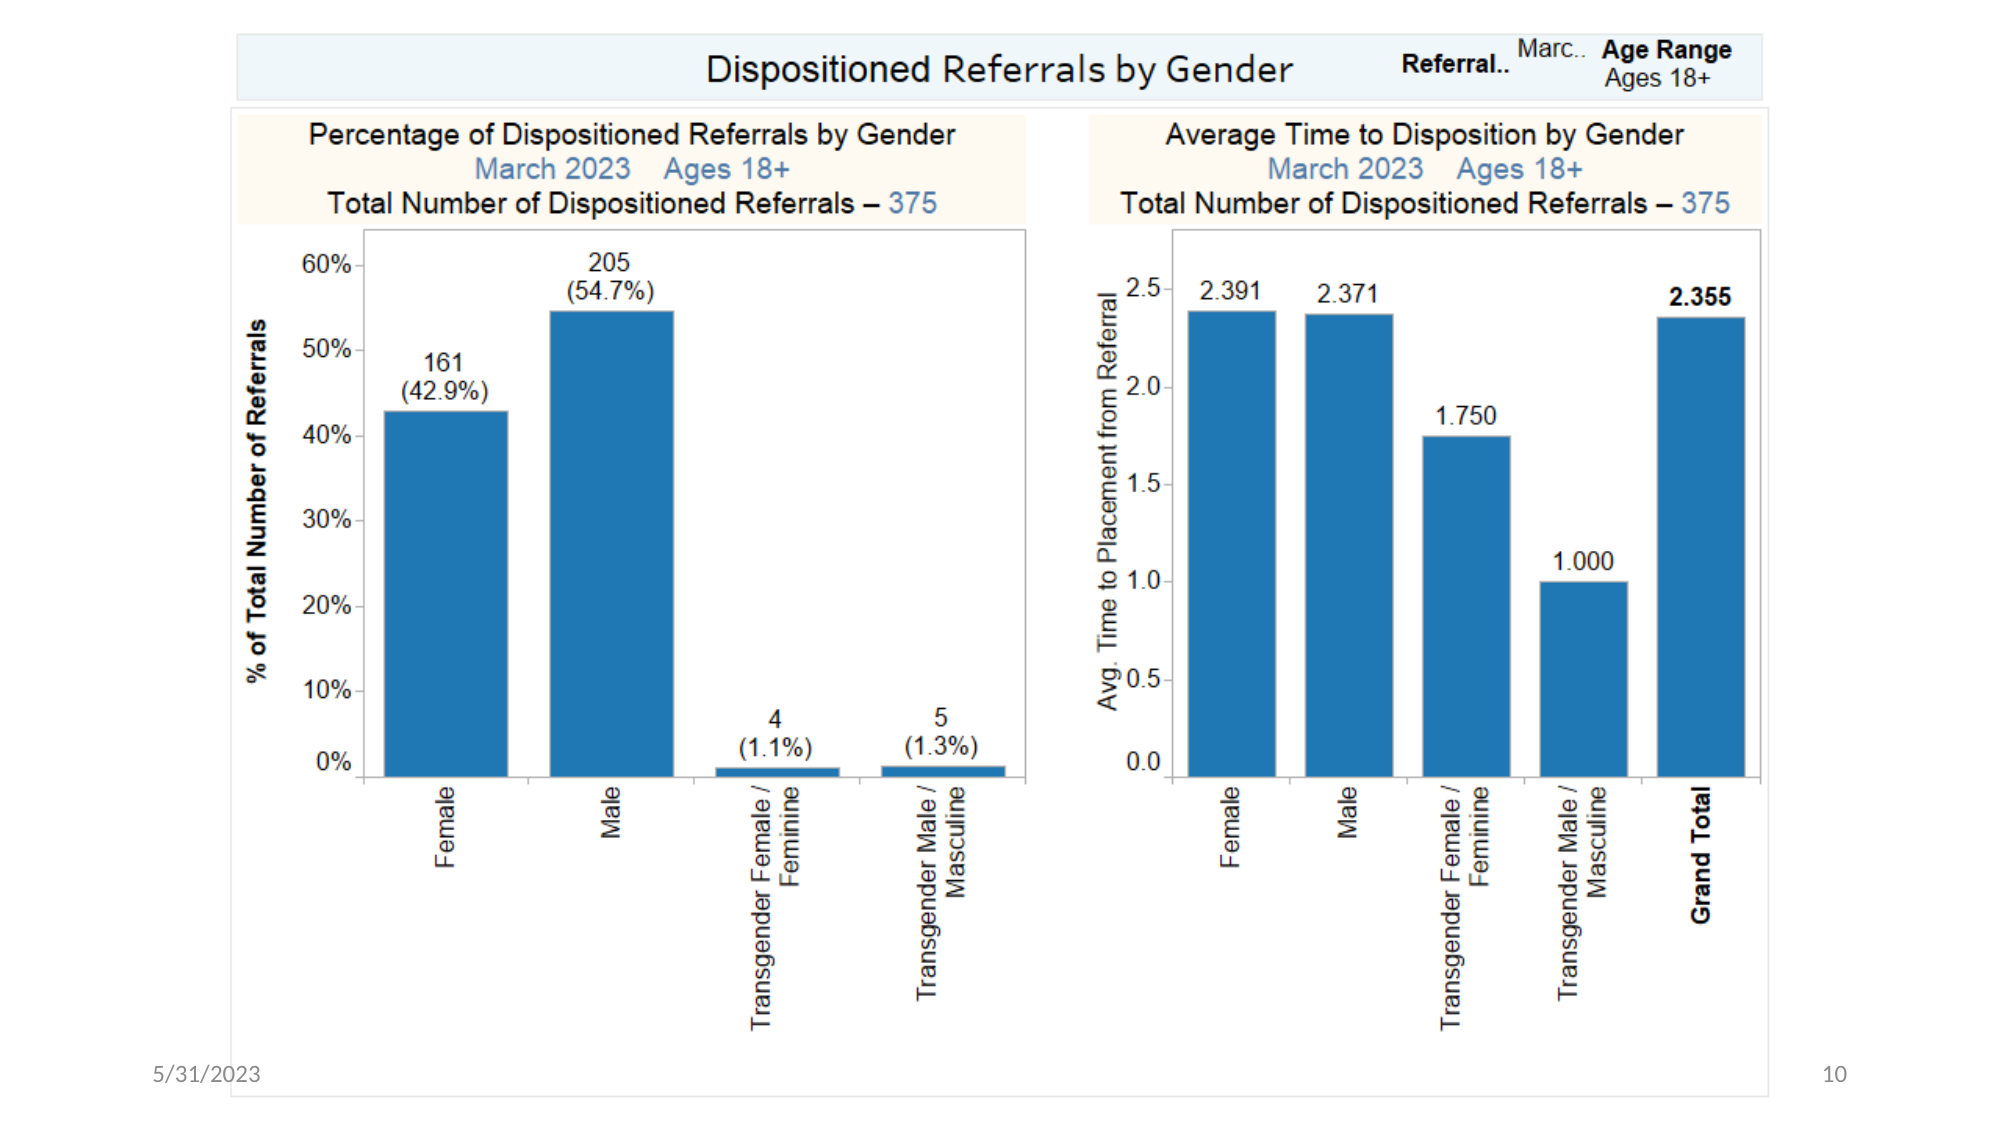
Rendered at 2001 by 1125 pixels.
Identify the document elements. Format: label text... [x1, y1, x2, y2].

slide_number 10 [1782, 1042, 1863, 1103]
picture [218, 15, 1782, 1110]
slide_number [137, 1042, 218, 1103]
